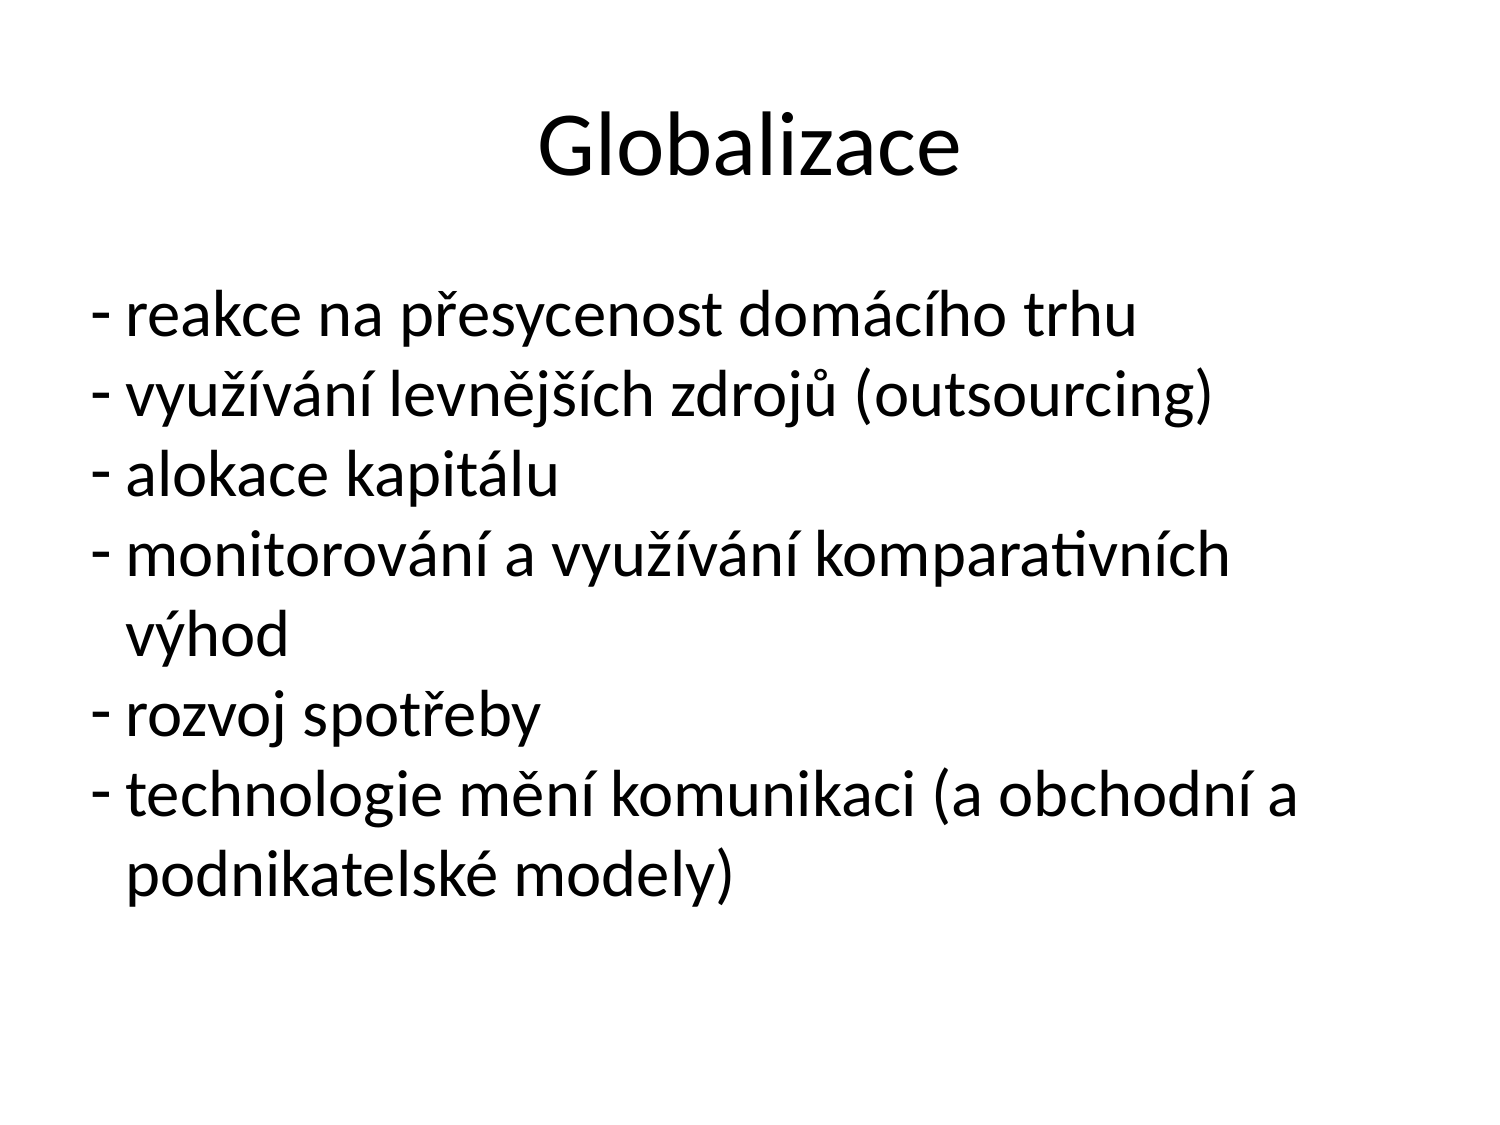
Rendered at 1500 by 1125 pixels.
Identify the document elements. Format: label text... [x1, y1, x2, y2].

text_box reakce na přesycenost domácího trhu využívání levnějších zdrojů (outsourcing) alokace kapitálu monitorování a využívání komparativních výhod rozvoj spotřeby technologie mění komunikaci (a obchodní a podnikatelské modely) [75, 262, 1425, 1005]
text_box Globalizace [75, 45, 1425, 233]
